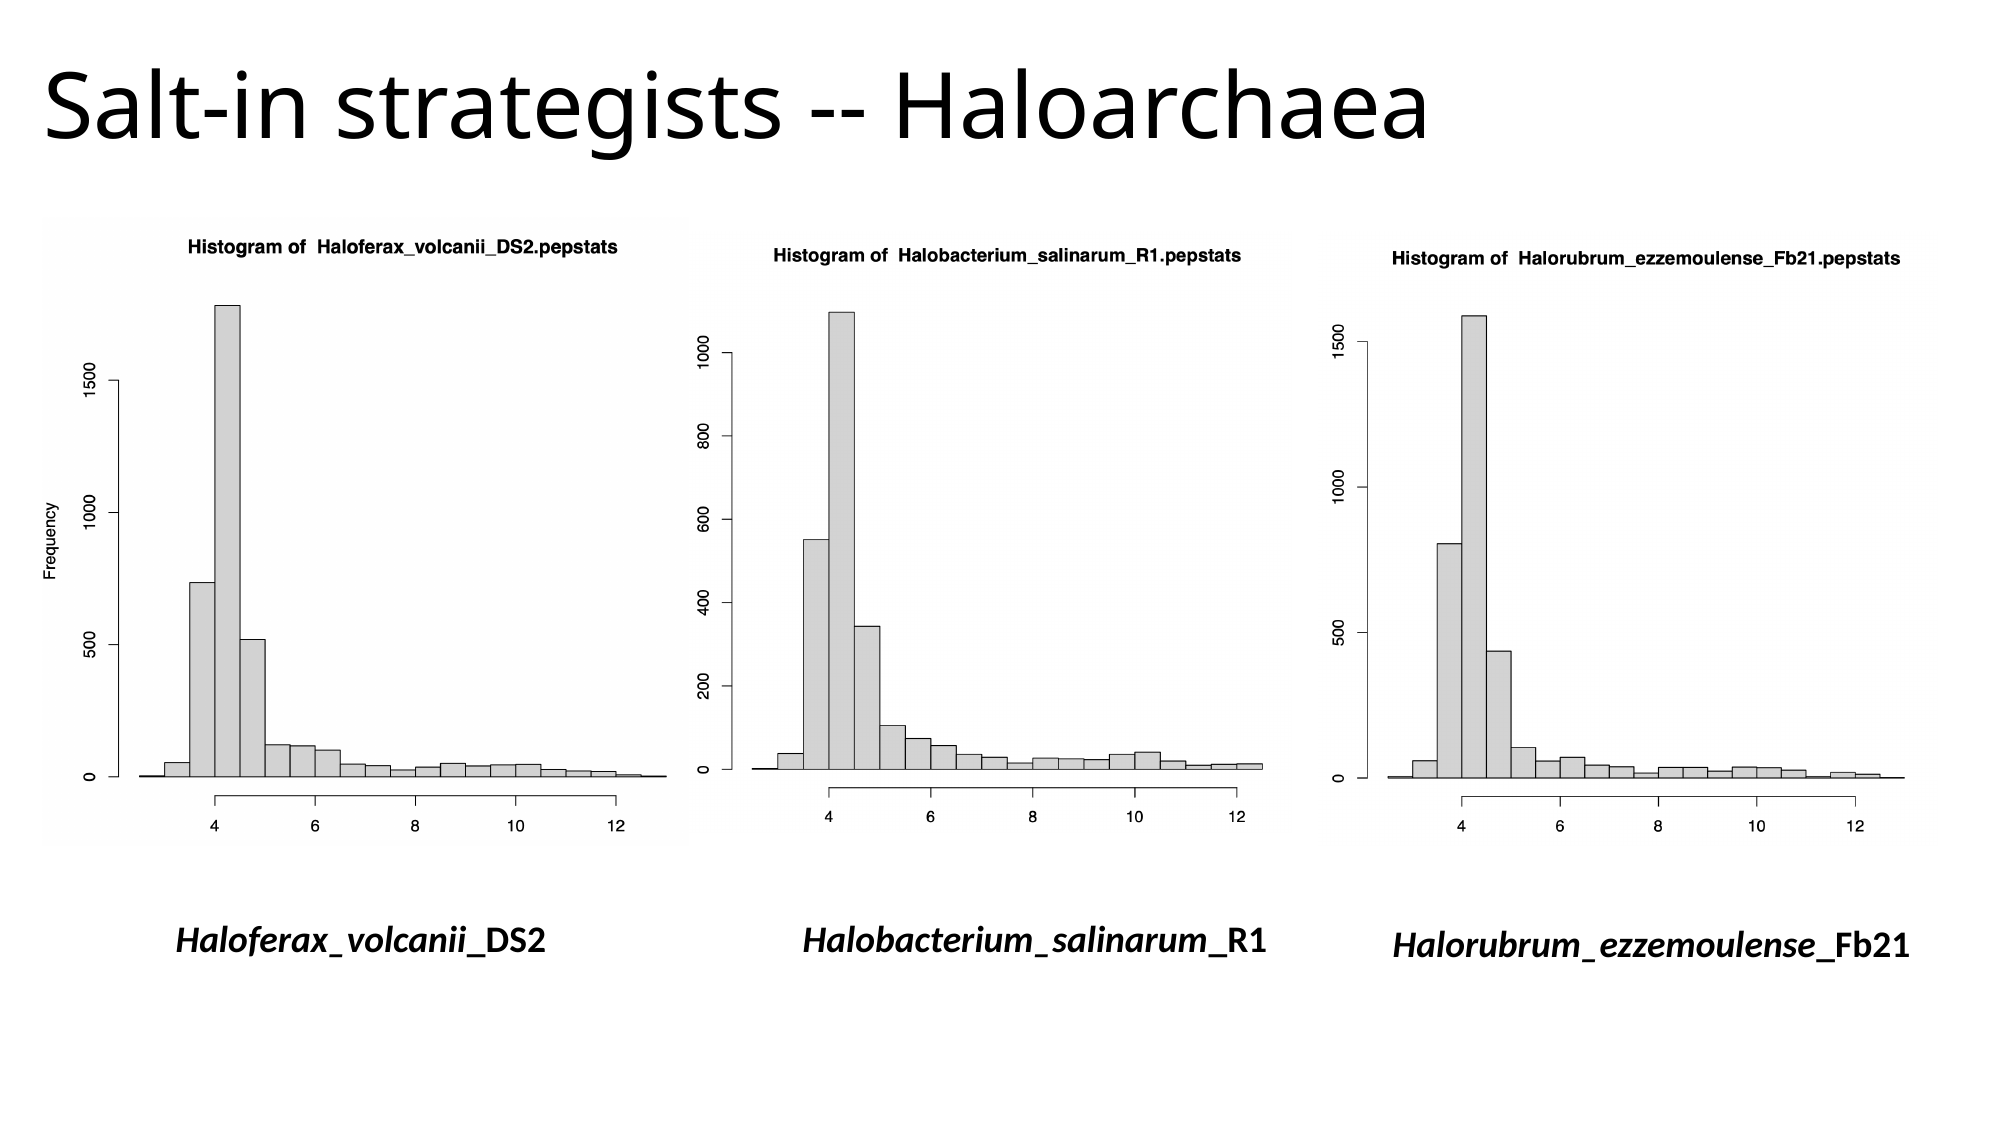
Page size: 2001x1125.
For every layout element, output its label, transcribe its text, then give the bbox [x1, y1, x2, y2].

picture [42, 217, 1292, 846]
title Salt-in strategists -- Haloarchaea [28, 0, 1753, 218]
text_box Haloferax_volcanii_DS2 [160, 907, 570, 1013]
picture [1318, 230, 1938, 846]
text_box Halorubrum_ezzemoulense_Fb21 [1377, 912, 1934, 1017]
text_box Halobacterium_salinarum_R1 [787, 907, 1291, 1013]
